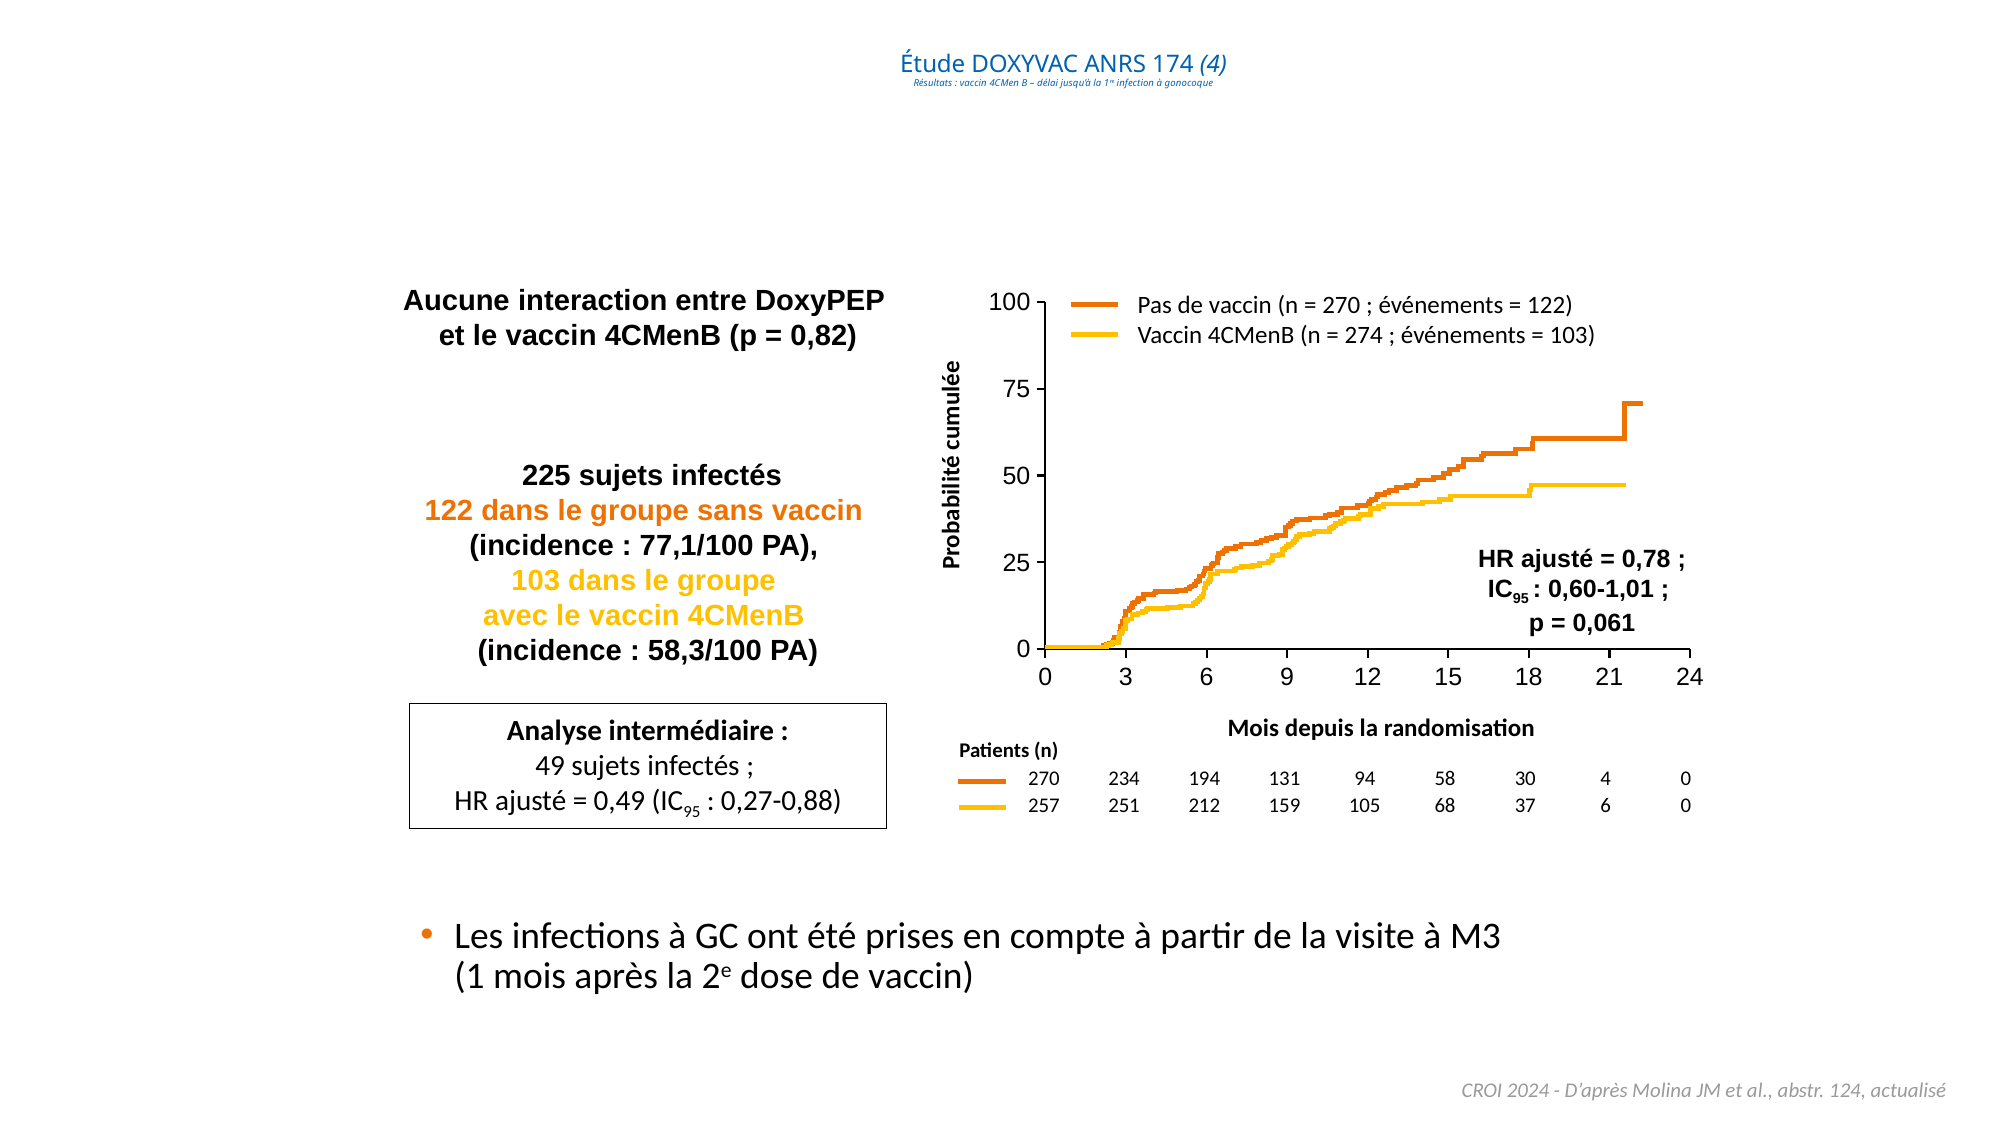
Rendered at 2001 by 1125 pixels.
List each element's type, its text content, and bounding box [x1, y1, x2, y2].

text_box Patients (n) [944, 729, 1074, 769]
text_box Aucune interaction entre DoxyPEP et le vaccin 4CMenB (p = 0,82) 225 sujets infectés 122 dans le groupe sans vaccin (incidence : 77,1/100 PA), 103 dans le groupe avec le vaccin 4CMenB (incidence : 58,3/100 PA) [385, 274, 911, 674]
table_cell 6 [1565, 794, 1646, 822]
table_header 94 [1325, 767, 1405, 794]
text_box Mois depuis la randomisation [1181, 703, 1582, 749]
chart [973, 262, 1728, 702]
table_cell 257 [1004, 794, 1084, 822]
table_header 270 [1004, 767, 1084, 794]
text_box Probabilité cumulée [927, 295, 972, 636]
list Les infections à GC ont été prises en compte à partir de la visite à M3 (1 mois après la 2e dose de vaccin) [420, 915, 1675, 1020]
table_cell 212 [1164, 794, 1244, 822]
table_cell 68 [1405, 794, 1485, 822]
table_header 58 [1405, 767, 1485, 794]
table_cell 251 [1084, 794, 1164, 822]
table_header 131 [1244, 767, 1325, 794]
table_cell 0 [1646, 794, 1726, 822]
table_header 234 [1084, 767, 1164, 794]
table_header 194 [1164, 767, 1244, 794]
title Étude DOXYVAC ANRS 174 (4) Résultats : vaccin 4CMen B – délai jusqu’à la 1re infection à gonocoque [227, 24, 1900, 122]
table_cell 105 [1325, 794, 1405, 822]
footer CROI 2024 - D’après Molina JM et al., abstr. 124, actualisé [533, 1051, 1952, 1125]
table_cell 159 [1244, 794, 1325, 822]
table_header 4 [1565, 767, 1646, 794]
table_header 0 [1646, 767, 1726, 794]
table_header 30 [1485, 767, 1565, 794]
table_cell 37 [1485, 794, 1565, 822]
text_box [1071, 280, 1614, 357]
text_box Analyse intermédiaire : 49 sujets infectés ; HR ajusté = 0,49 (IC95 : 0,27-0,88) [409, 703, 887, 829]
